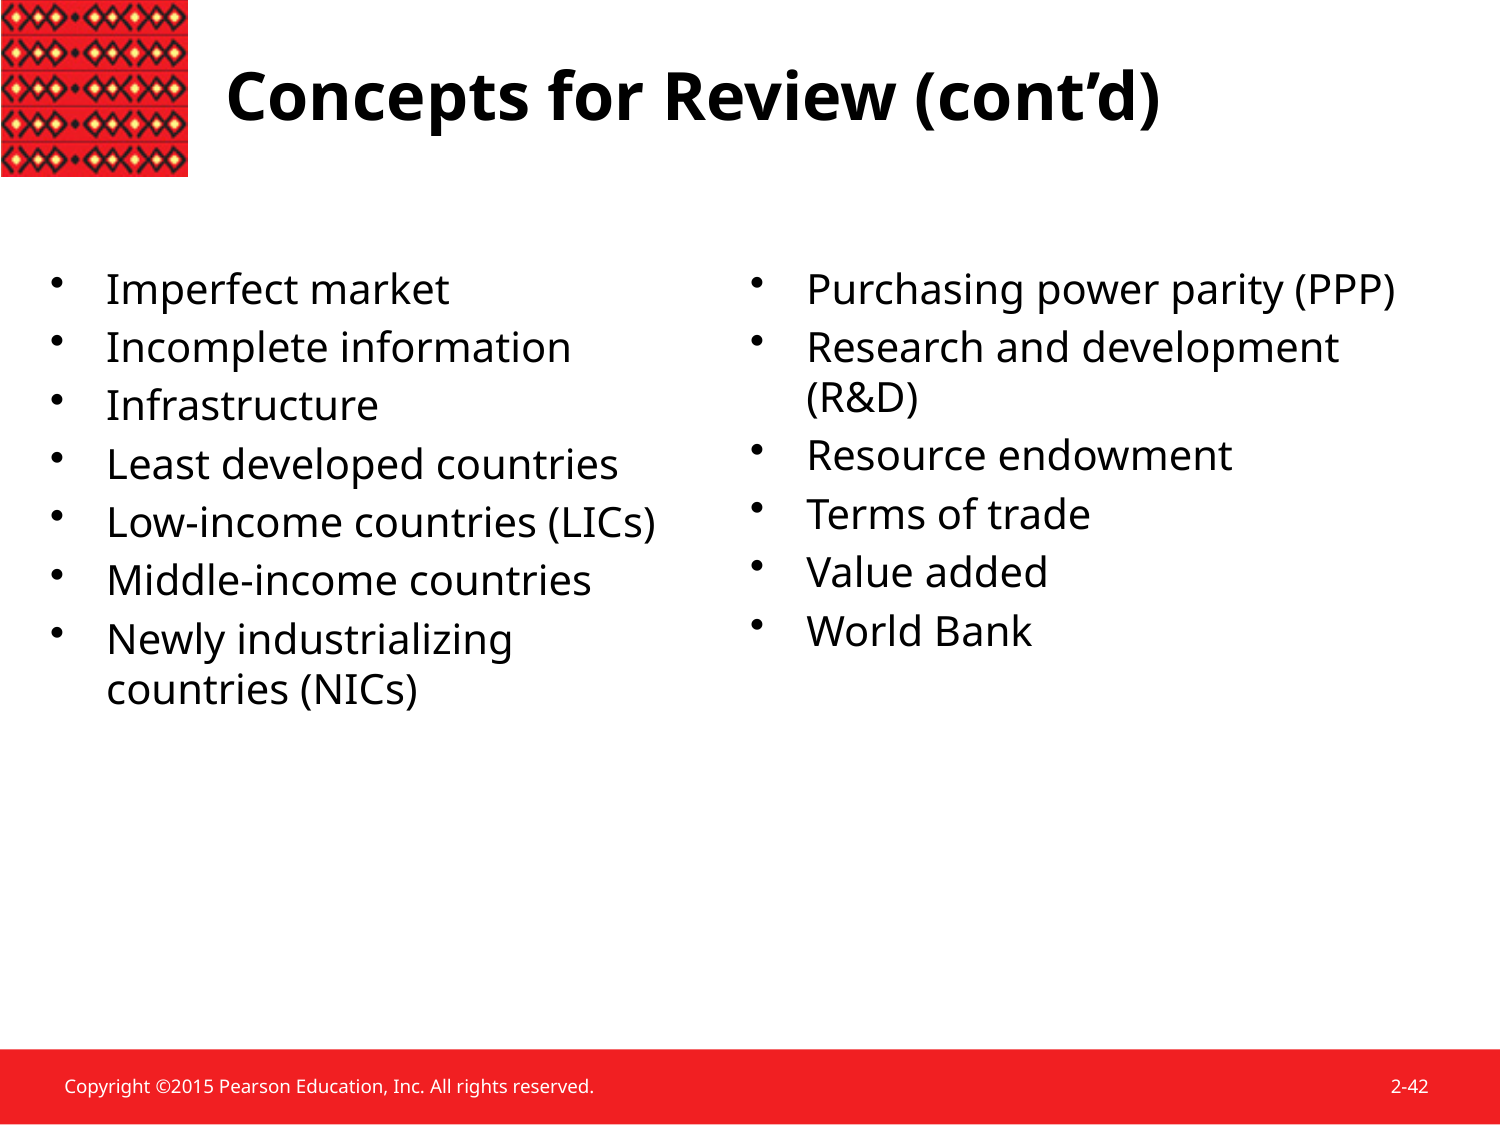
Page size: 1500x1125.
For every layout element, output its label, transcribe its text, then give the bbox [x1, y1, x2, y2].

list Imperfect market Incomplete information Infrastructure Least developed countries Low-income countries (LICs) Middle-income countries Newly industrializing countries (NICs) [50, 262, 719, 1013]
list Purchasing power parity (PPP) Research and development (R&D) Resource endowment Terms of trade Value added World Bank [750, 262, 1419, 1013]
title Concepts for Review (cont’d) [225, 0, 1463, 188]
picture [1, 0, 188, 177]
